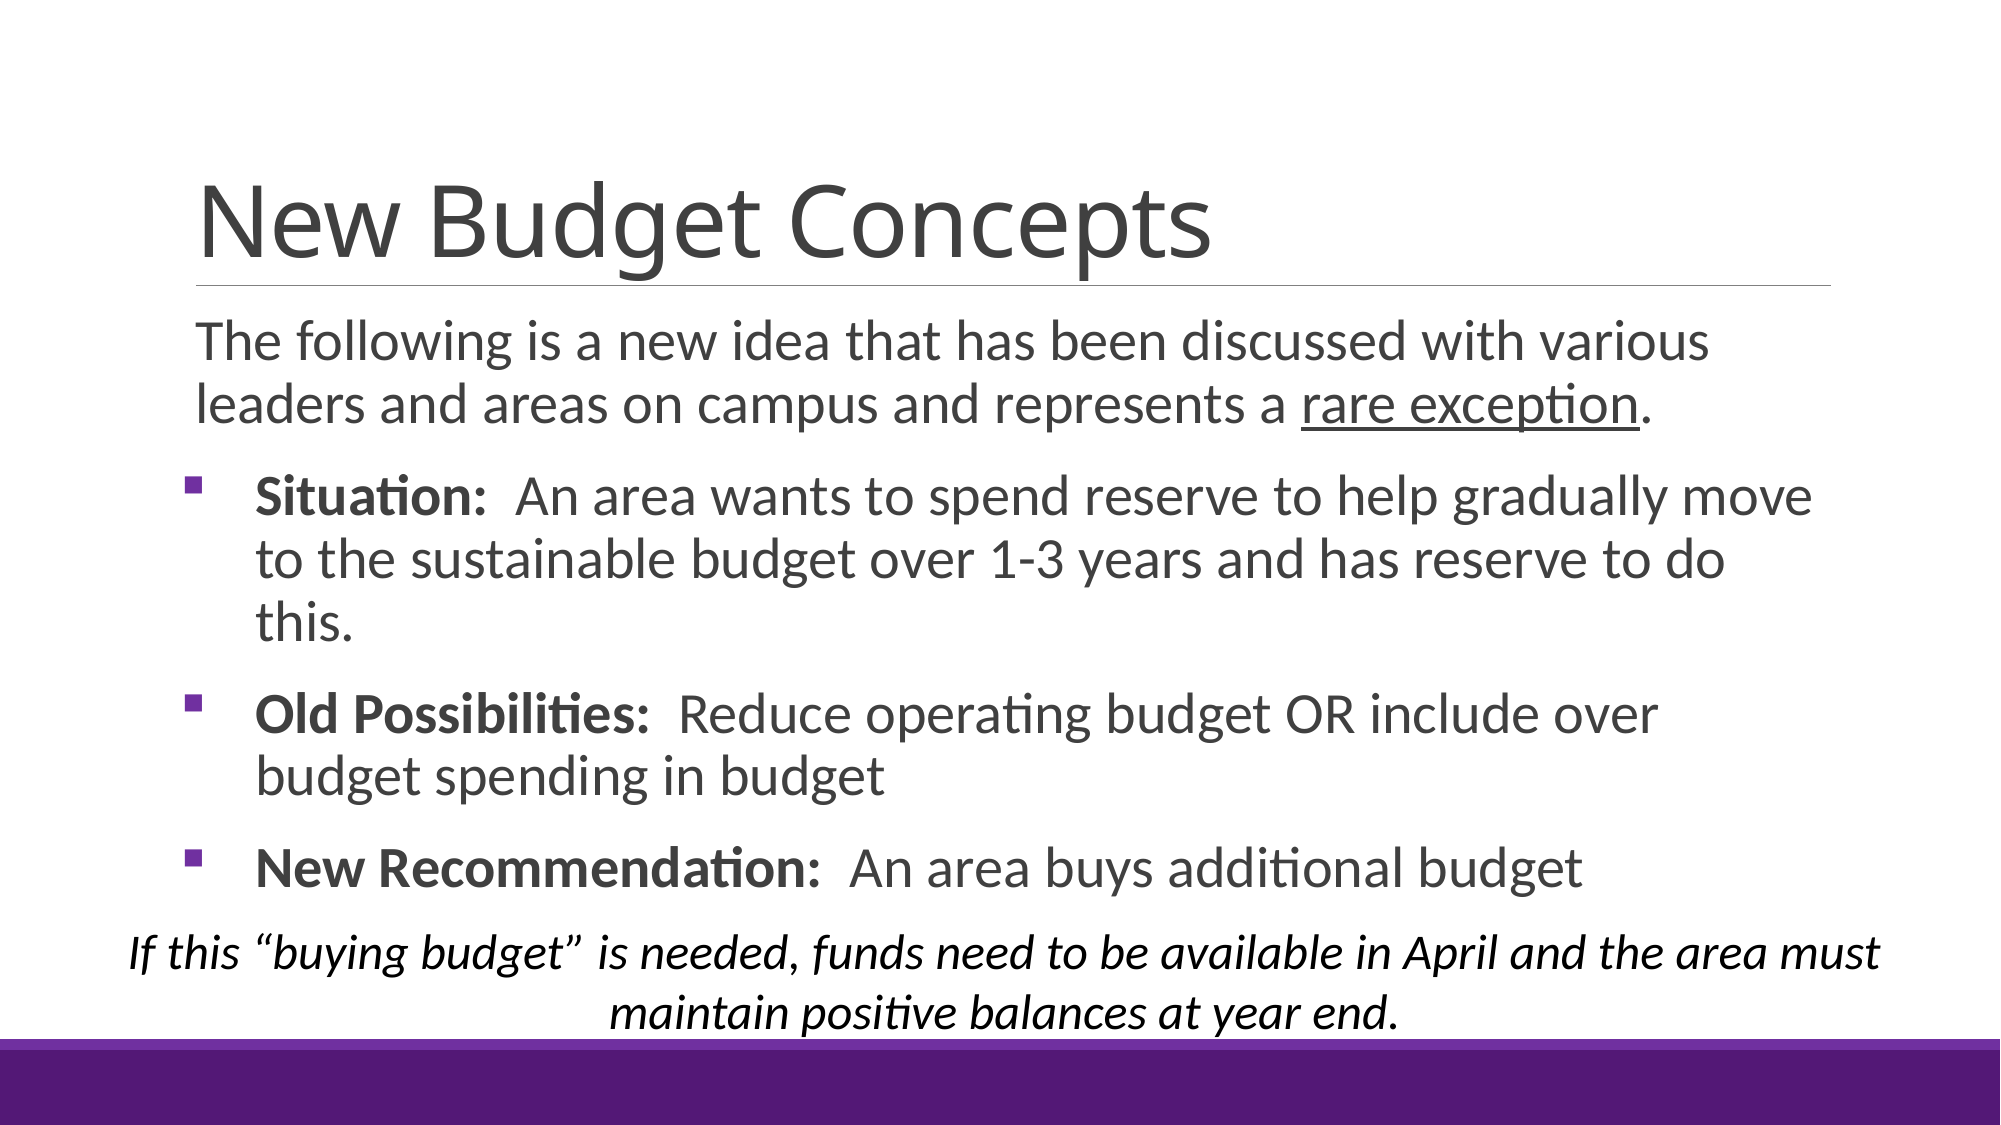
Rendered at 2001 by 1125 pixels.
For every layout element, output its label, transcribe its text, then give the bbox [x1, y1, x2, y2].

title New Budget Concepts [180, 47, 1830, 285]
list The following is a new idea that has been discussed with various leaders and areas on campus and represents a rare exception. Situation: An area wants to spend reserve to help gradually move to the sustainable budget over 1-3 years and has reserve to do this. Old Possibilities: Reduce operating budget OR include over budget spending in budget New Recommendation: An area buys additional budget [180, 302, 1830, 912]
text_box If this “buying budget” is needed, funds need to be available in April and the area must maintain positive balances at year end. [39, 912, 1971, 1048]
